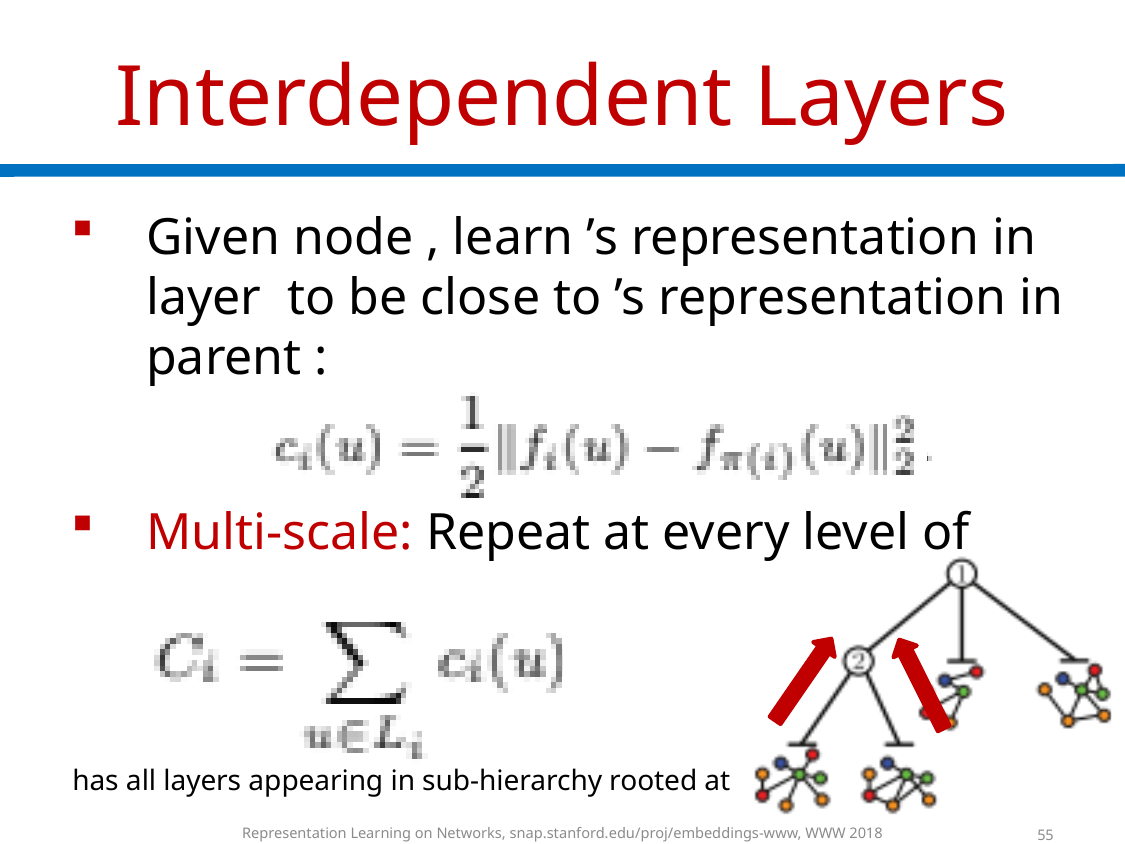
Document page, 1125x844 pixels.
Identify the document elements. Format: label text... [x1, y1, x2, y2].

picture [112, 584, 563, 793]
title Interdependent Layers [0, 21, 1125, 163]
footer Representation Learning on Networks, snap.stanford.edu/proj/embeddings-www, WWW 2018 [193, 824, 743, 844]
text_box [748, 555, 1112, 844]
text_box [248, 346, 947, 508]
